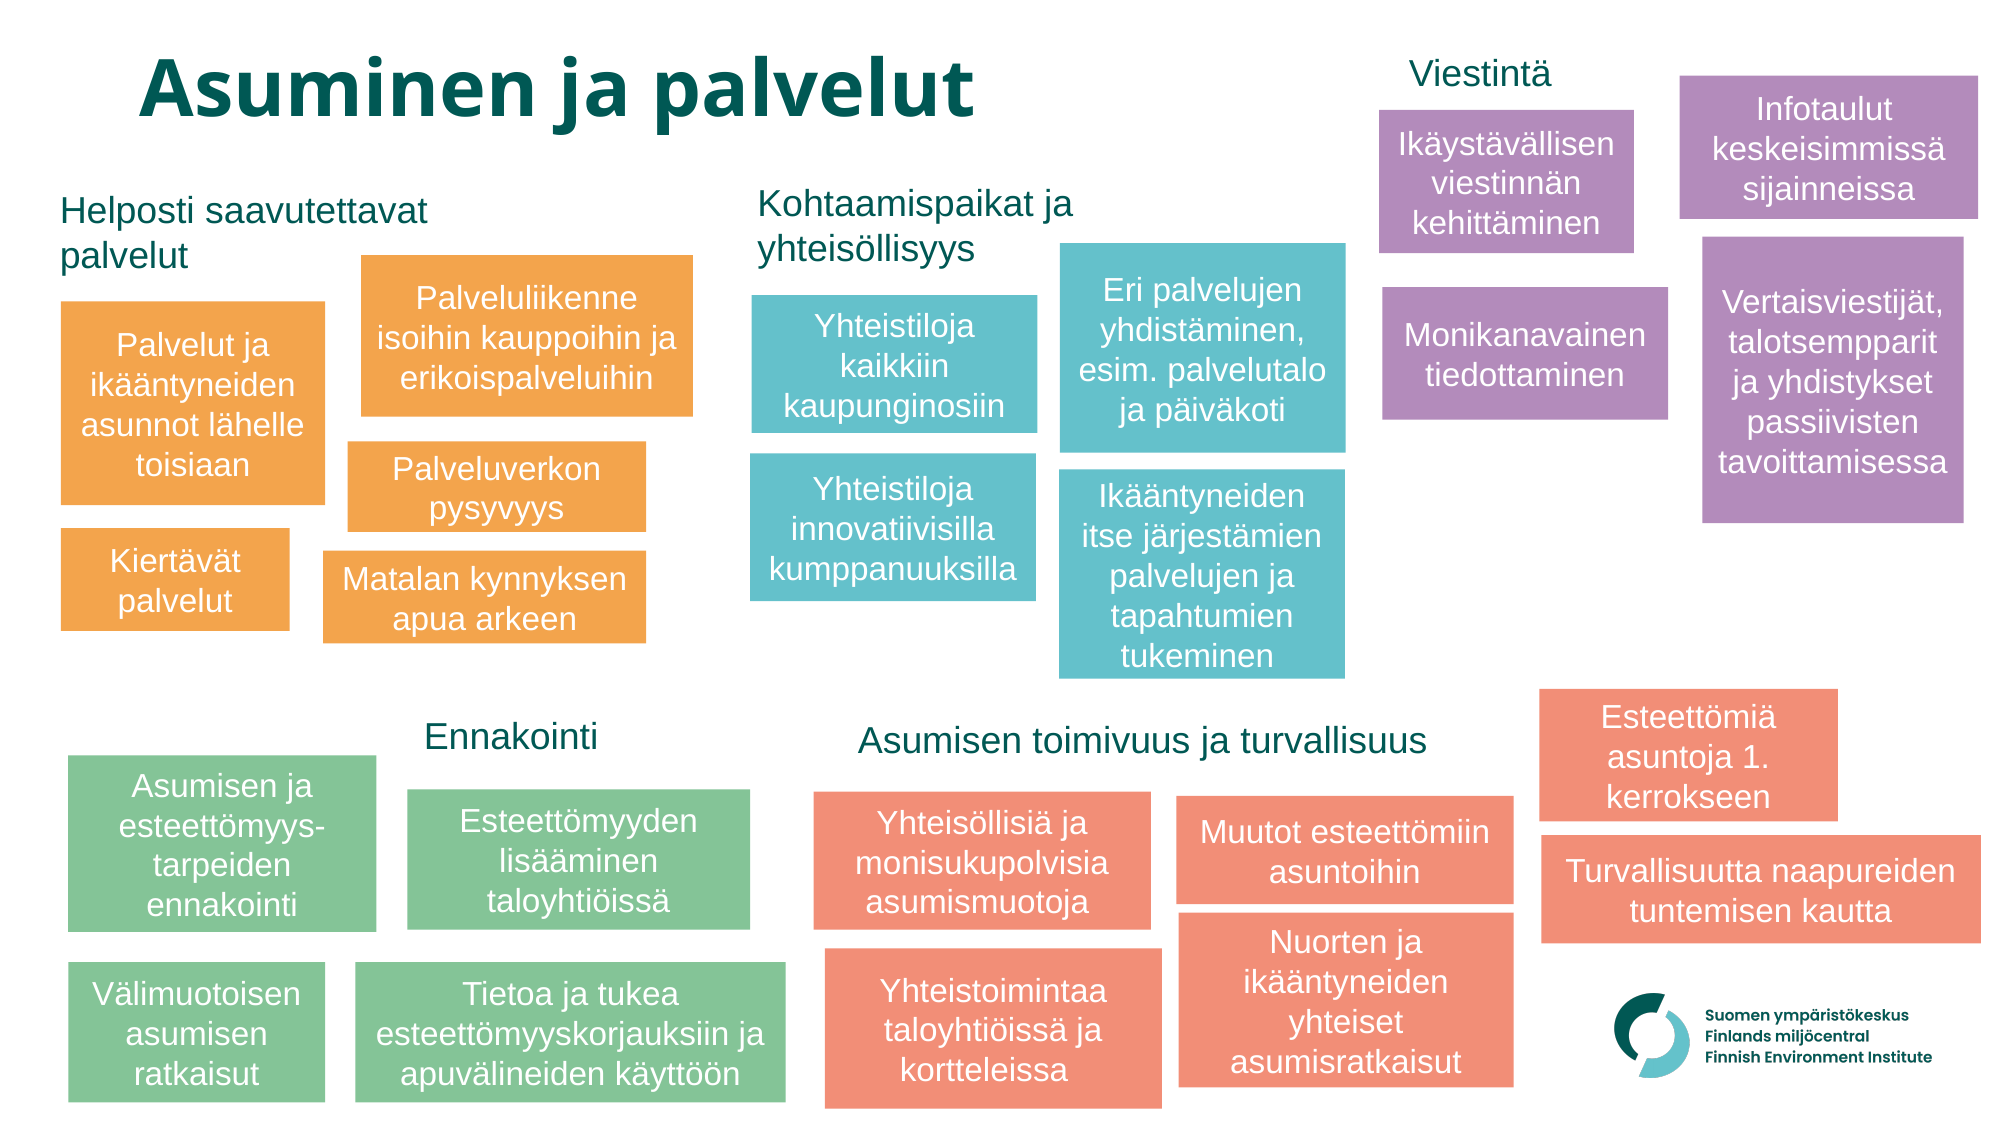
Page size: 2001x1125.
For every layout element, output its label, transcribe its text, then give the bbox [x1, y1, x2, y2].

text_box Palveluverkon pysyvyys [347, 440, 647, 533]
text_box Palveluliikenne isoihin kauppoihin ja erikoispalveluihin [360, 254, 694, 418]
text_box Tietoa ja tukea esteettömyyskorjauksiin ja apuvälineiden käyttöön [354, 961, 787, 1103]
text_box Ennakointi [409, 704, 889, 765]
text_box Monikanavainen tiedottaminen [1381, 286, 1669, 421]
text_box Yhteisöllisiä ja monisukupolvisia asumismuotoja [813, 791, 1152, 931]
text_box Viestintä [1394, 41, 1874, 102]
text_box Ikäystävällisen viestinnän kehittäminen [1378, 109, 1635, 254]
title Asuminen ja palvelut [124, 10, 1901, 172]
text_box Turvallisuutta naapureiden tuntemisen kautta [1540, 834, 1982, 944]
text_box Eri palvelujen yhdistäminen, esim. palvelutalo ja päiväkoti [1059, 242, 1347, 454]
text_box Asumisen toimivuus ja turvallisuus [843, 708, 1447, 769]
text_box Esteettömyyden lisääminen taloyhtiöissä [406, 788, 751, 931]
text_box Nuorten ja ikääntyneiden yhteiset asumisratkaisut [1178, 912, 1515, 1088]
text_box Yhteistiloja kaikkiin kaupunginosiin [751, 294, 1038, 434]
text_box Välimuotoisen asumisen ratkaisut [67, 961, 326, 1103]
text_box Asumisen ja esteettömyys-tarpeiden ennakointi [67, 754, 377, 933]
text_box Kohtaamispaikat ja yhteisöllisyys [742, 171, 1223, 277]
text_box Infotaulut keskeisimmissä sijainneissa [1679, 75, 1979, 220]
text_box Matalan kynnyksen apua arkeen [322, 550, 647, 644]
text_box Ikääntyneiden itse järjestämien palvelujen ja tapahtumien tukeminen [1058, 468, 1346, 680]
text_box Muutot esteettömiin asuntoihin [1175, 795, 1515, 905]
text_box Helposti saavutettavat palvelut [45, 178, 459, 284]
text_box Esteettömiä asuntoja 1. kerrokseen [1538, 688, 1839, 822]
text_box Yhteistoimintaa taloyhtiöissä ja kortteleissa [824, 947, 1163, 1110]
text_box Palvelut ja ikääntyneiden asunnot lähelle toisiaan [60, 300, 326, 506]
text_box Yhteistiloja innovatiivisilla kumppanuuksilla [749, 452, 1037, 602]
picture [1614, 993, 1932, 1078]
text_box Kiertävät palvelut [60, 527, 291, 632]
text_box Vertaisviestijät, talotsempparit ja yhdistykset passiivisten tavoittamisessa [1701, 236, 1965, 524]
